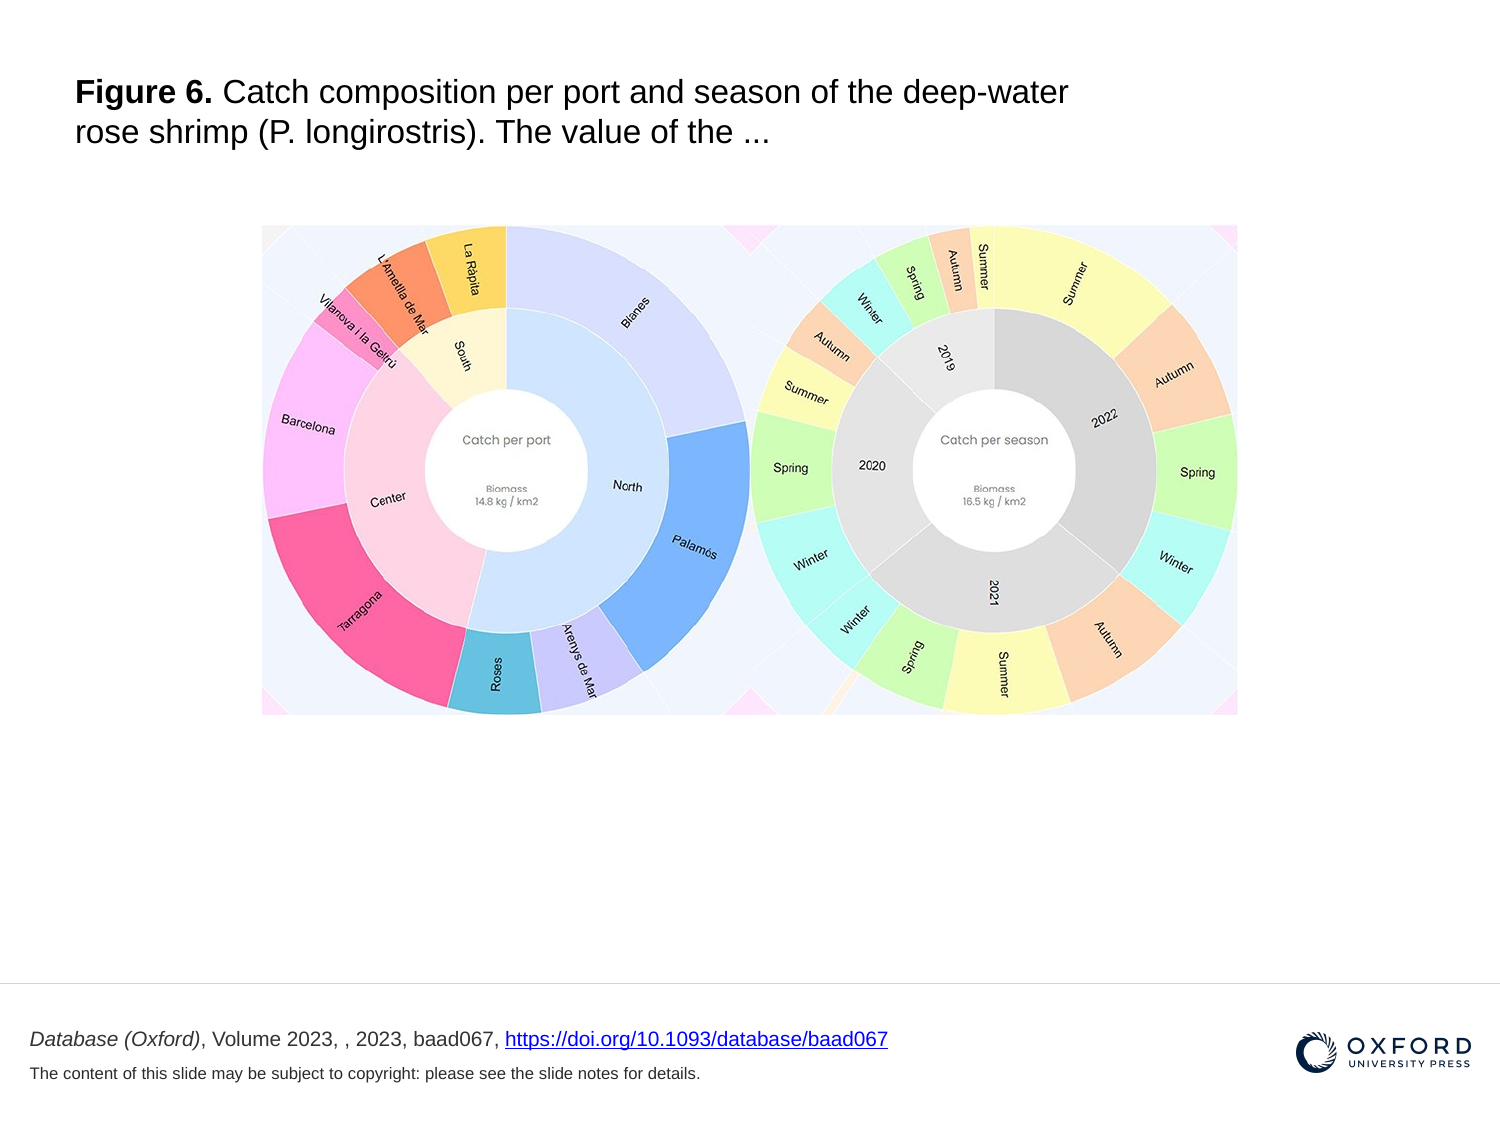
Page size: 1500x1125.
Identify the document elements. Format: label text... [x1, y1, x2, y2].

picture [262, 224, 1238, 715]
footer Database (Oxford), Volume 2023, , 2023, baad067, https://doi.org/10.1093/database/baad067 The content of this slide may be subject to copyright: please see the slide notes for details. [0, 983, 1260, 1125]
picture [1296, 1032, 1471, 1073]
title Figure 6. Catch composition per port and season of the deep-water rose shrimp (P. longirostris). The value of the ... [75, 69, 1078, 171]
